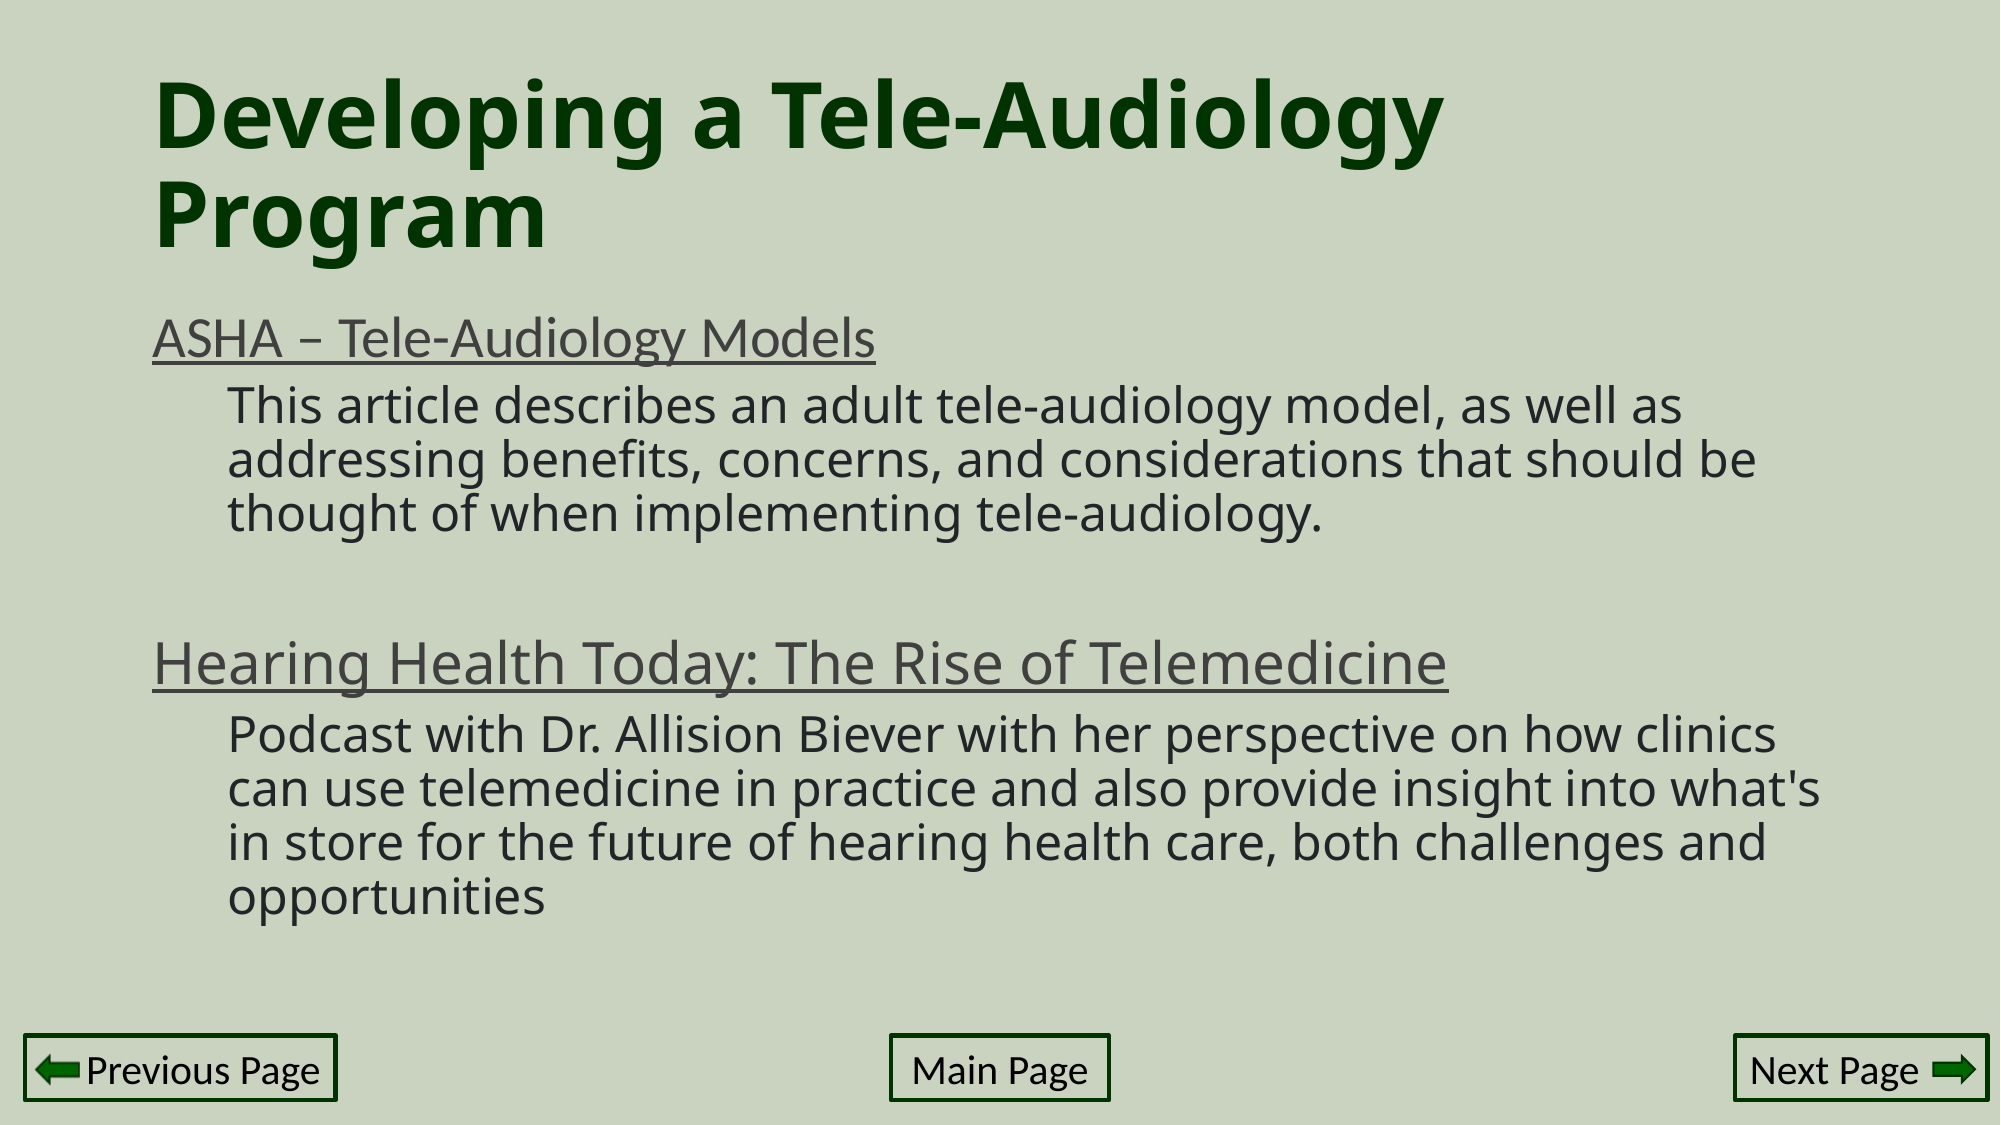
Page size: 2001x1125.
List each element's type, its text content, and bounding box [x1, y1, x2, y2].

picture [34, 1053, 80, 1086]
title Developing a Tele-Audiology Program [137, 59, 1863, 278]
text_box Previous Page [24, 1035, 336, 1101]
text_box [1932, 1053, 1977, 1085]
text_box Next Page [1735, 1035, 1988, 1101]
list ASHA – Tele-Audiology Models This article describes an adult tele-audiology model, as well as addressing benefits, concerns, and considerations that should be thought of when implementing tele-audiology. Hearing Health Today: The Rise of Telemedicine Podcast with Dr. Allision Biever with her perspective on how clinics can use telemedicine in practice and also provide insight into what's in store for the future of hearing health care, both challenges and opportunities [137, 299, 1863, 1014]
text_box Main Page [890, 1035, 1109, 1101]
